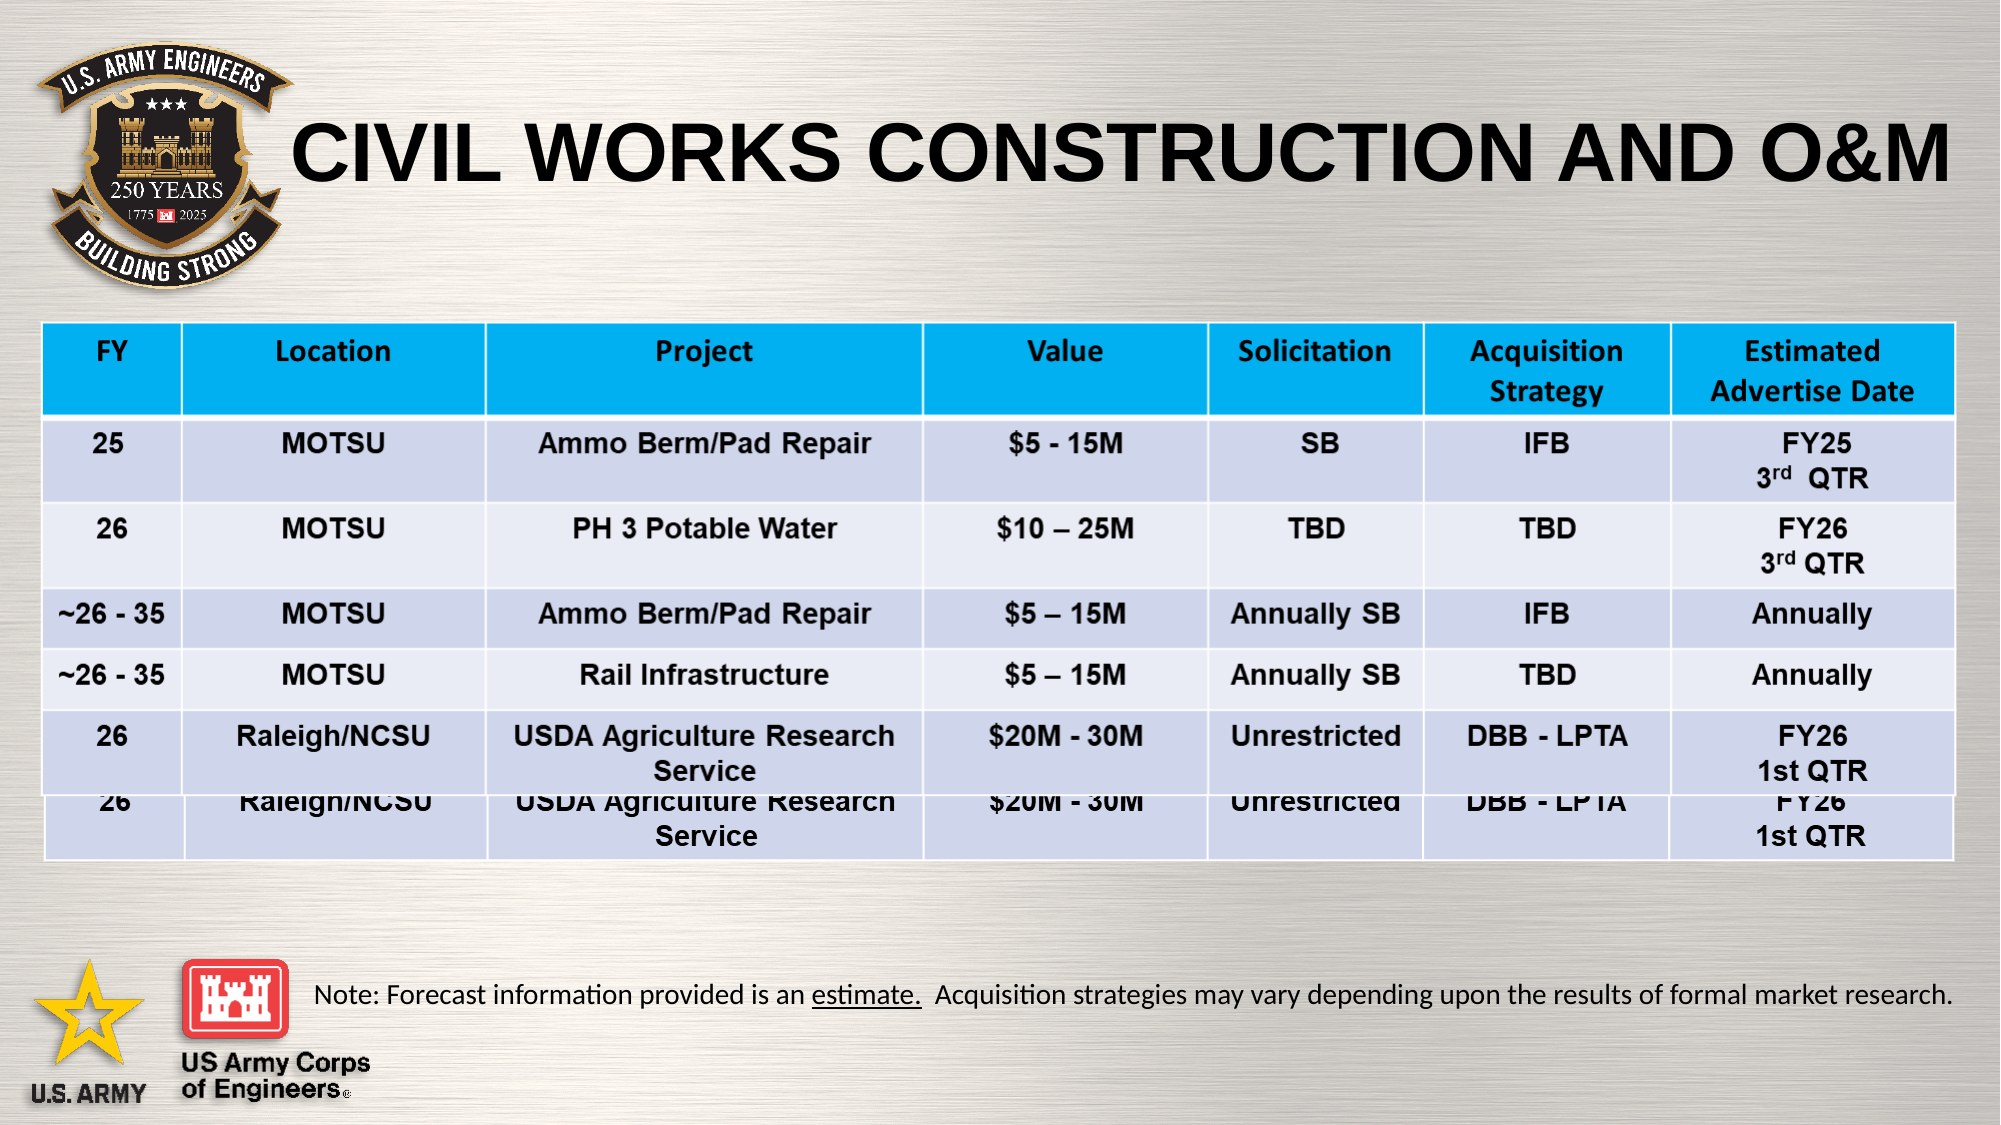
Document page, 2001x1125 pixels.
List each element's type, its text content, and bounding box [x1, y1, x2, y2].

picture [0, 0, 2000, 1125]
text_box CIVIL WORKS CONSTRUCTION AND O&M [252, 90, 2000, 206]
text_box Note: Forecast information provided is an estimate. Acquisition strategies may vary depending upon the results of formal market research. [299, 968, 2000, 1018]
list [43, 806, 1957, 871]
